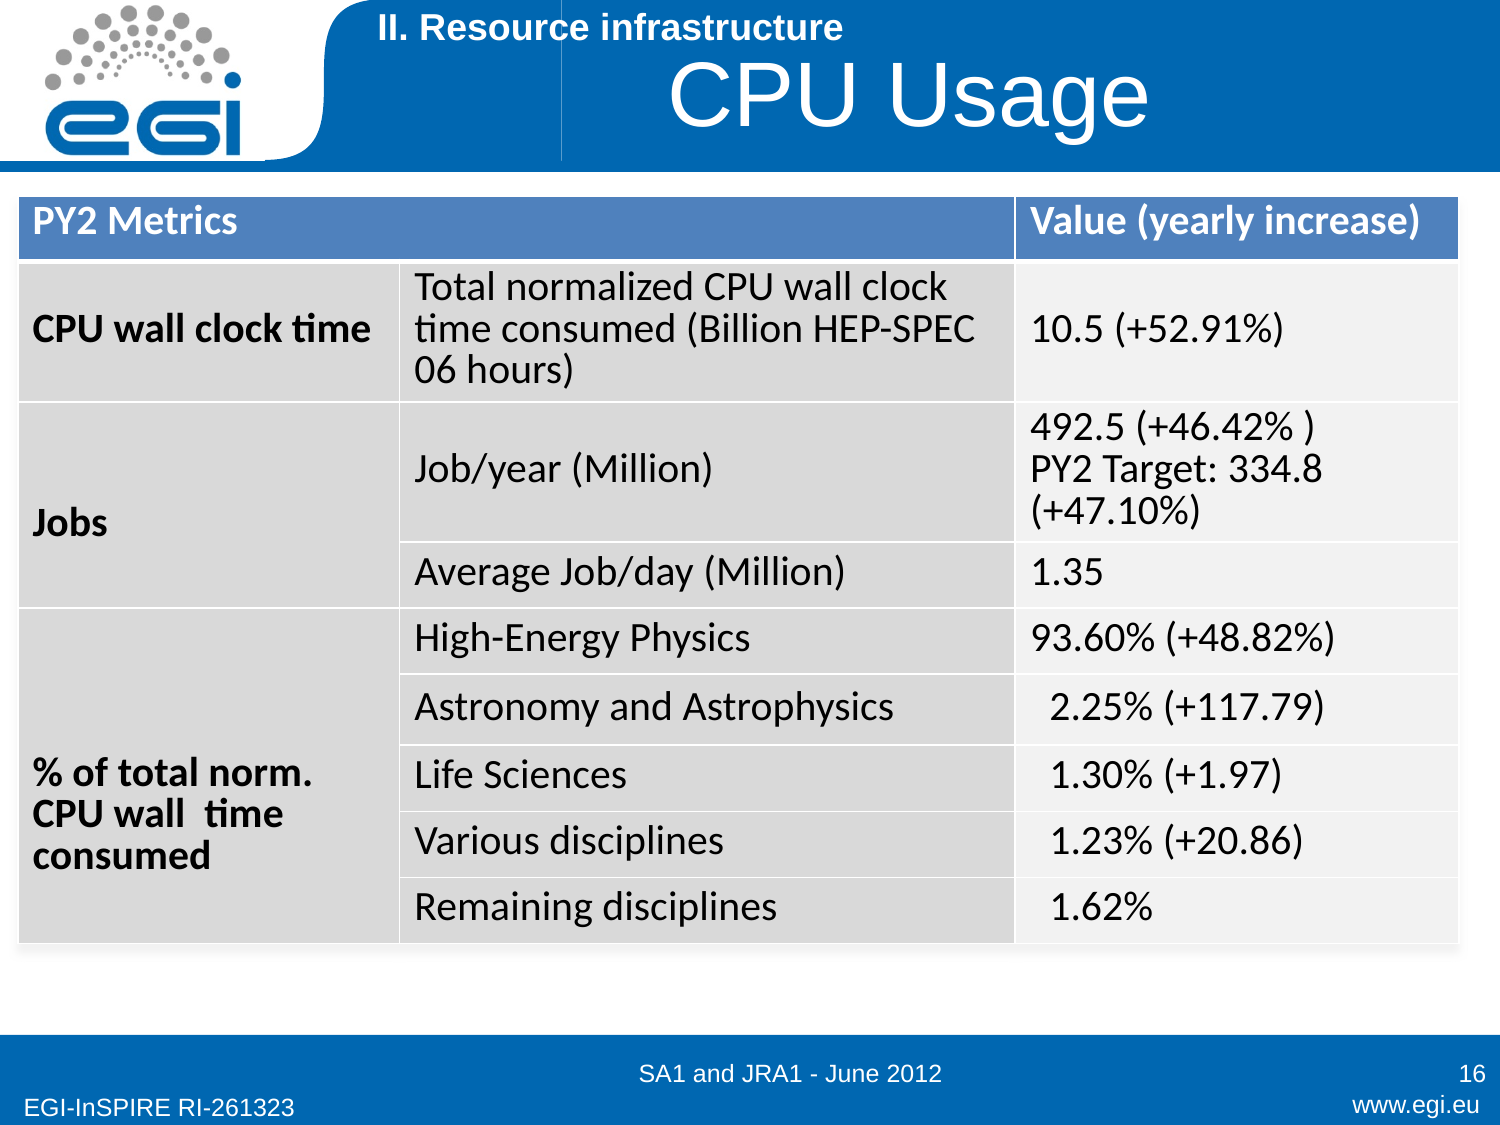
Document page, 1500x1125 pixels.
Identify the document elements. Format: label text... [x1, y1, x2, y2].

table_cell CPU wall clock time [19, 264, 399, 401]
slide_number 16 [1151, 1042, 1500, 1103]
table_cell High-Energy Physics [400, 609, 1014, 673]
footer SA1 and JRA1 - June 2012 [512, 1042, 1069, 1103]
table_cell Average Job/day (Million) [400, 543, 1014, 607]
table_cell Job/year (Million) [400, 403, 1014, 541]
table_cell Total normalized CPU wall clock time consumed (Billion HEP-SPEC 06 hours) [400, 264, 1014, 401]
table_cell Remaining disciplines [400, 878, 1014, 943]
table_cell 10.5 (+52.91%) [1016, 264, 1458, 401]
table_cell Life Sciences [400, 746, 1014, 811]
table_cell 492.5 (+46.42% ) PY2 Target: 334.8 (+47.10%) [1016, 403, 1458, 541]
title CPU Usage [348, 19, 1471, 161]
picture [0, 0, 265, 161]
table_cell 2.25% (+117.79) [1016, 675, 1458, 744]
table_cell 93.60% (+48.82%) [1016, 609, 1458, 673]
table_cell Astronomy and Astrophysics [400, 675, 1014, 744]
table_cell Various disciplines [400, 812, 1014, 877]
table_cell Jobs [19, 403, 399, 607]
table_cell 1.62% [1016, 878, 1458, 943]
text_box II. Resource infrastructure [362, 0, 859, 56]
table_cell 1.35 [1016, 543, 1458, 607]
table_cell 1.23% (+20.86) [1016, 812, 1458, 877]
table_header Value (yearly increase) [1016, 197, 1458, 259]
table_header PY2 Metrics [19, 197, 1014, 259]
table_cell % of total norm. CPU wall time consumed [19, 609, 399, 943]
table_cell 1.30% (+1.97) [1016, 746, 1458, 811]
